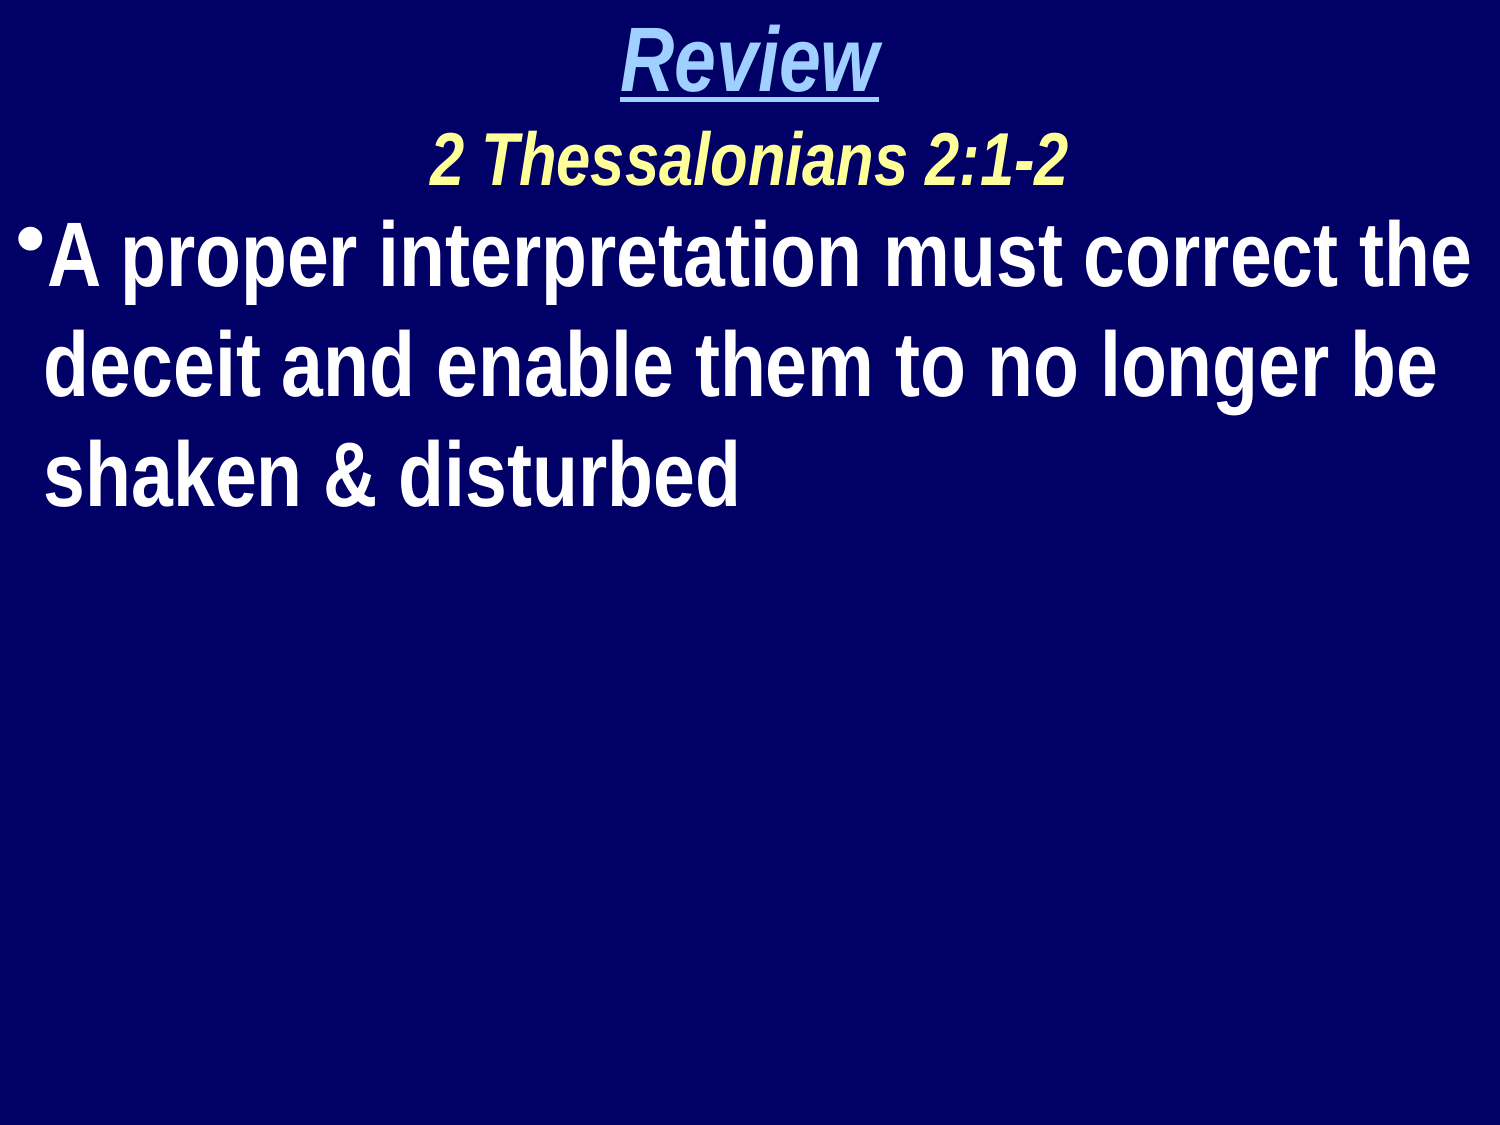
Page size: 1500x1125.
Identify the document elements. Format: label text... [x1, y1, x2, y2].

list A proper interpretation must correct the deceit and enable them to no longer be shaken & disturbed [0, 187, 1500, 1125]
title Review 2 Thessalonians 2:1-2 [0, 0, 1500, 187]
